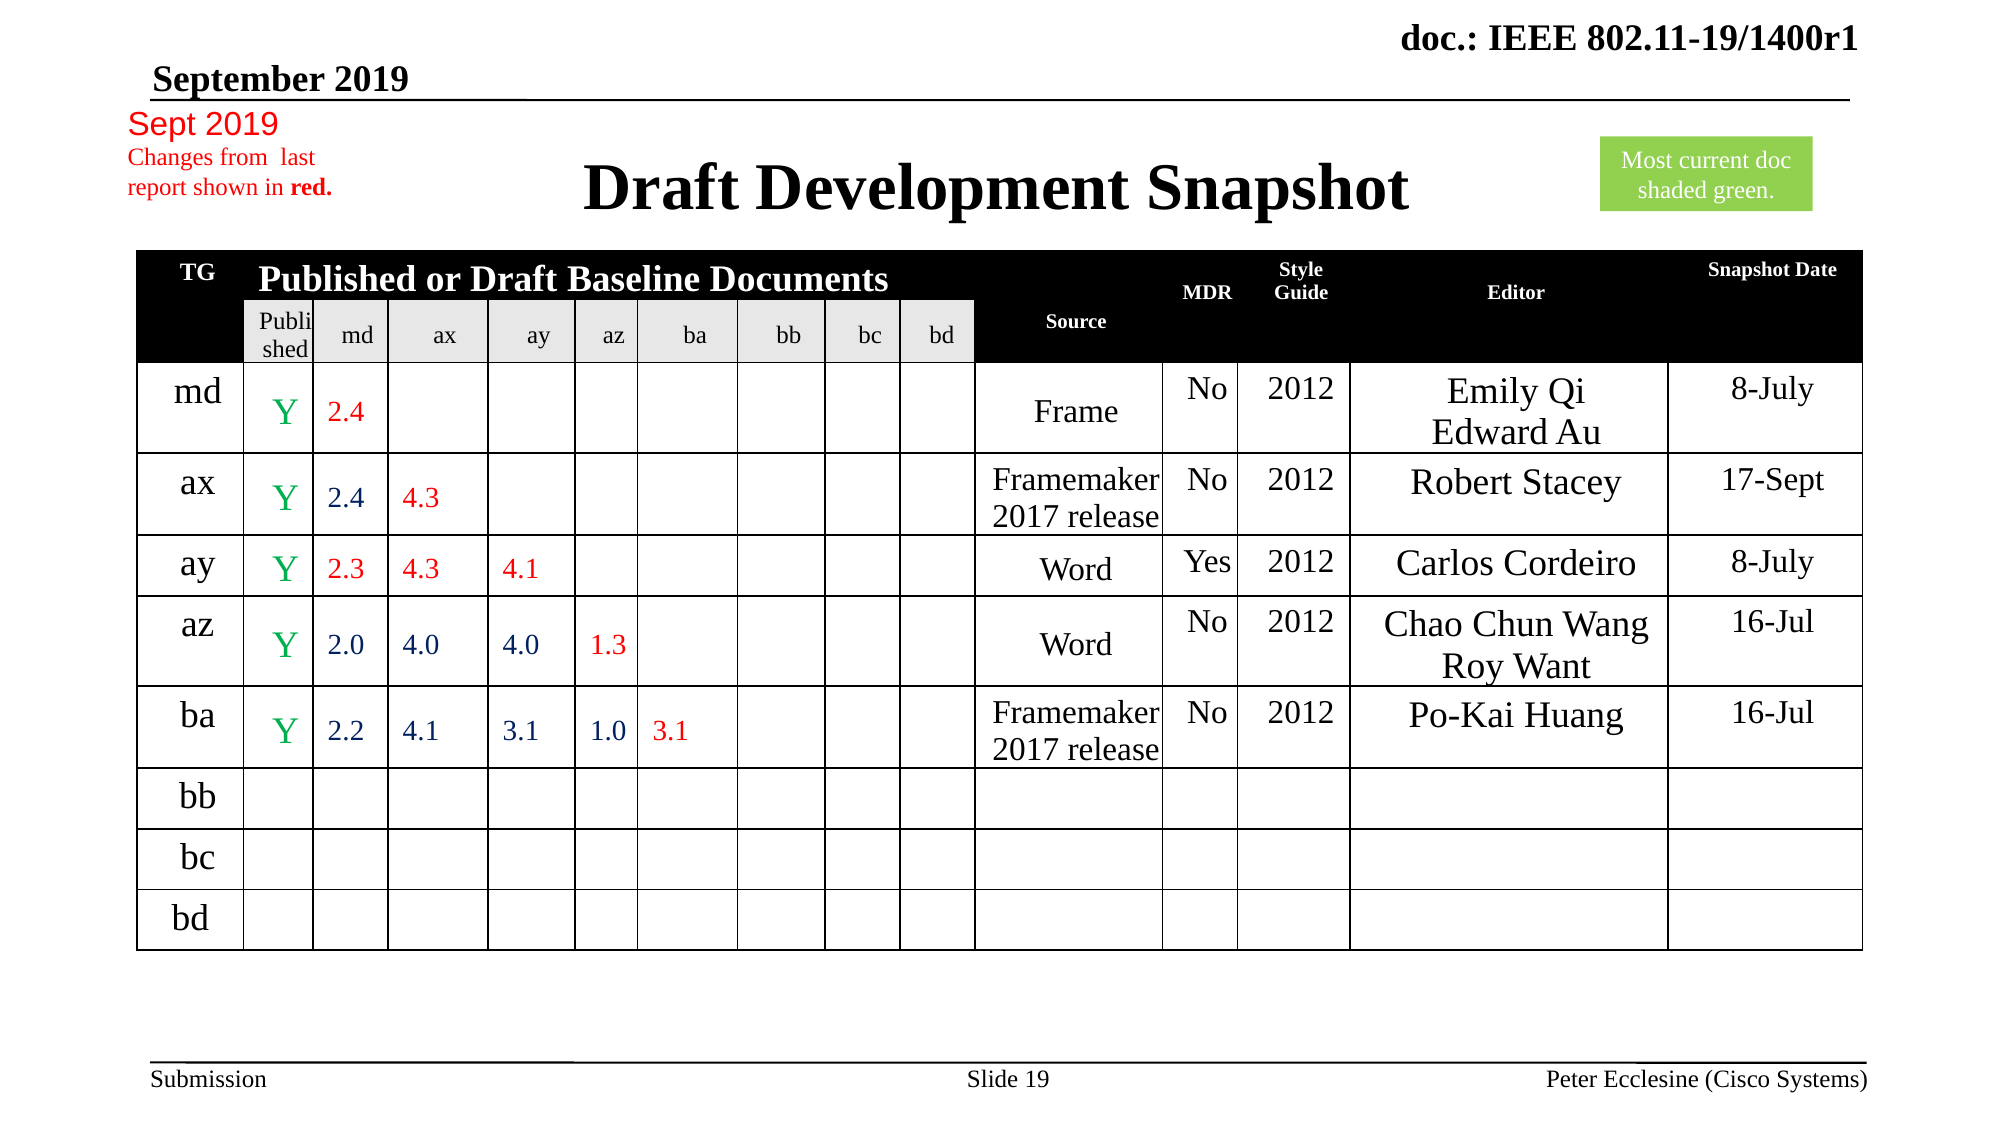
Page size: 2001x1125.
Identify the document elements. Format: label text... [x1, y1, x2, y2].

table_cell Po-Kai Huang [1351, 687, 1667, 767]
table_cell 2.4 [314, 363, 387, 452]
table_cell 2.3 [314, 536, 387, 595]
table_cell [489, 890, 574, 949]
table_cell Carlos Cordeiro [1351, 536, 1667, 595]
table_cell [244, 830, 312, 889]
table_cell [1669, 830, 1862, 889]
table_header Published or Draft Baseline Documents [244, 251, 974, 299]
table_cell [576, 890, 637, 949]
table_cell No [1163, 363, 1237, 452]
table_cell [901, 536, 974, 595]
table_cell [738, 769, 824, 828]
table_cell [1351, 769, 1667, 828]
table_cell [1238, 890, 1349, 949]
table_cell [826, 687, 899, 767]
table_cell [901, 769, 974, 828]
table_cell 2012 [1238, 454, 1349, 534]
title Draft Development Snapshot [147, 94, 1848, 250]
table_cell 4.1 [489, 536, 574, 595]
table_cell 4.3 [389, 454, 487, 534]
table_cell [738, 363, 824, 452]
table_header Style Guide [1238, 251, 1349, 362]
table_cell ax [138, 454, 243, 534]
table_cell 2.0 [314, 597, 387, 685]
table_cell 2.2 [314, 687, 387, 767]
table_cell [901, 363, 974, 452]
table_cell 2012 [1238, 687, 1349, 767]
table_cell [1163, 890, 1237, 949]
table_cell 3.1 [489, 687, 574, 767]
table_cell [1351, 890, 1667, 949]
table_cell ay [489, 300, 574, 362]
table_cell 2012 [1238, 597, 1349, 685]
table_cell [826, 454, 899, 534]
table_cell 16-Jul [1669, 597, 1862, 685]
table_cell Y [244, 363, 312, 452]
table_cell [738, 454, 824, 534]
table_cell [826, 597, 899, 685]
table_header MDR [1163, 251, 1237, 362]
table_cell Y [244, 687, 312, 767]
table_cell Y [244, 536, 312, 595]
table_cell [738, 597, 824, 685]
table_cell [638, 890, 737, 949]
table_cell Emily Qi Edward Au [1351, 363, 1667, 452]
table_cell 4.0 [389, 597, 487, 685]
table_cell [576, 830, 637, 889]
table_cell [638, 830, 737, 889]
table_cell bd [138, 890, 243, 949]
table_cell [576, 454, 637, 534]
table_cell [826, 536, 899, 595]
slide_number Slide 19 [950, 1061, 1067, 1123]
table_cell bd [901, 300, 974, 362]
table_cell [1163, 830, 1237, 889]
table_cell bb [138, 769, 243, 828]
table_cell [826, 363, 899, 452]
table_cell 4.0 [489, 597, 574, 685]
table_cell [576, 536, 637, 595]
table_cell Yes [1163, 536, 1237, 595]
table_cell 2012 [1238, 536, 1349, 595]
table_cell 17-Sept [1669, 454, 1862, 534]
table_cell [1238, 769, 1349, 828]
table_cell [638, 597, 737, 685]
table_cell Chao Chun Wang Roy Want [1351, 597, 1667, 685]
table_cell [638, 363, 737, 452]
table_cell Frame [976, 363, 1162, 452]
table_cell az [138, 597, 243, 685]
table_cell 4.3 [389, 536, 487, 595]
table_cell az [576, 300, 637, 362]
table_cell [389, 363, 487, 452]
table_cell [976, 890, 1162, 949]
table_cell Framemaker 2017 release [976, 687, 1162, 767]
table_cell bc [138, 830, 243, 889]
table_cell [389, 830, 487, 889]
table_header Source [976, 251, 1162, 362]
table_cell bb [738, 300, 824, 362]
table_cell 8-July [1669, 536, 1862, 595]
table_cell [314, 830, 387, 889]
table_cell Framemaker 2017 release [976, 454, 1162, 534]
table_cell 2012 [1238, 363, 1349, 452]
table_cell [1669, 769, 1862, 828]
table_cell bc [826, 300, 899, 362]
table_header Snapshot Date [1669, 251, 1862, 362]
table_cell 4.1 [389, 687, 487, 767]
table_cell [738, 687, 824, 767]
table_cell Y [244, 454, 312, 534]
table_cell No [1163, 687, 1237, 767]
table_cell [1669, 890, 1862, 949]
table_cell Published [244, 300, 312, 362]
table_cell [638, 454, 737, 534]
table_cell [489, 363, 574, 452]
table_cell No [1163, 454, 1237, 534]
table_cell 3.1 [638, 687, 737, 767]
table_cell [314, 890, 387, 949]
table_cell [976, 769, 1162, 828]
table_cell [976, 830, 1162, 889]
table_cell [738, 536, 824, 595]
table_cell [489, 454, 574, 534]
table_cell [389, 890, 487, 949]
table_cell [638, 536, 737, 595]
table_cell 2.4 [314, 454, 387, 534]
table_header TG [138, 251, 243, 362]
table_cell No [1163, 597, 1237, 685]
table_cell ba [638, 300, 737, 362]
table_cell [901, 454, 974, 534]
text_box Most current doc shaded green. [1600, 136, 1813, 212]
table_cell 16-Jul [1669, 687, 1862, 767]
table_cell md [314, 300, 387, 362]
table_cell ay [138, 536, 243, 595]
table_cell [826, 769, 899, 828]
table_cell [826, 830, 899, 889]
table_cell [576, 769, 637, 828]
table_cell 1.3 [576, 597, 637, 685]
table_cell [738, 890, 824, 949]
table_cell [826, 890, 899, 949]
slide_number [152, 54, 563, 100]
table_cell [1238, 830, 1349, 889]
text_box Changes from last report shown in red. [112, 132, 388, 208]
table_cell ax [389, 300, 487, 362]
table_cell [738, 830, 824, 889]
table_cell 1.0 [576, 687, 637, 767]
table_cell [314, 769, 387, 828]
table_cell [389, 769, 487, 828]
table_cell Y [244, 597, 312, 685]
table_cell [489, 830, 574, 889]
table_cell [901, 830, 974, 889]
table_cell Word [976, 597, 1162, 685]
table_cell md [138, 363, 243, 452]
table_cell [1351, 830, 1667, 889]
table_cell [901, 597, 974, 685]
table_cell [244, 769, 312, 828]
table_cell [638, 769, 737, 828]
table_cell [576, 363, 637, 452]
table_header Editor [1351, 251, 1667, 362]
table_cell [901, 687, 974, 767]
table_cell [244, 890, 312, 949]
table_cell Word [976, 536, 1162, 595]
table_cell [901, 890, 974, 949]
table_cell ba [138, 687, 243, 767]
text_box Sept 2019 [112, 95, 313, 132]
table_cell [1163, 769, 1237, 828]
table_cell [489, 769, 574, 828]
table_cell Robert Stacey [1351, 454, 1667, 534]
footer Peter Ecclesine (Cisco Systems) [1171, 1061, 1869, 1093]
table_cell 8-July [1669, 363, 1862, 452]
